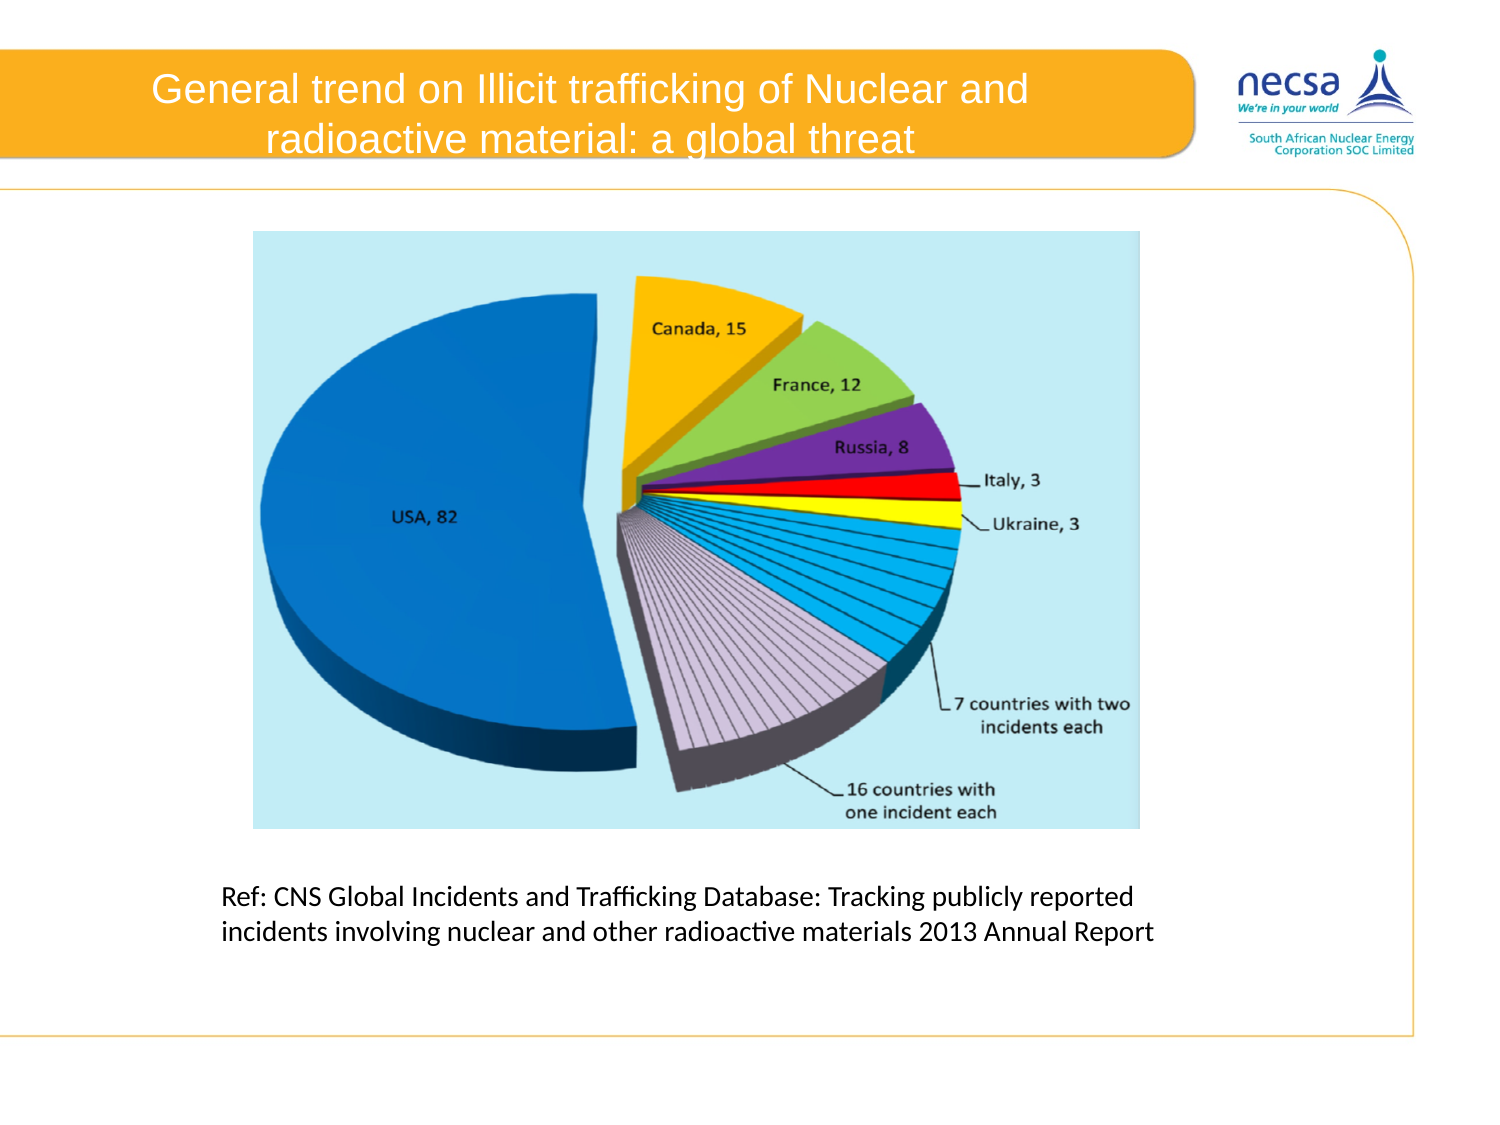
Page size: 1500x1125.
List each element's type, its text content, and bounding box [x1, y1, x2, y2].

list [253, 231, 1141, 829]
picture [0, 0, 1500, 1125]
title General trend on Illicit trafficking of Nuclear and radioactive material: a global threat [29, 54, 1152, 218]
text_box Ref: CNS Global Incidents and Trafficking Database: Tracking publicly reported incidents involving nuclear and other radioactive materials 2013 Annual Report [206, 869, 1199, 955]
